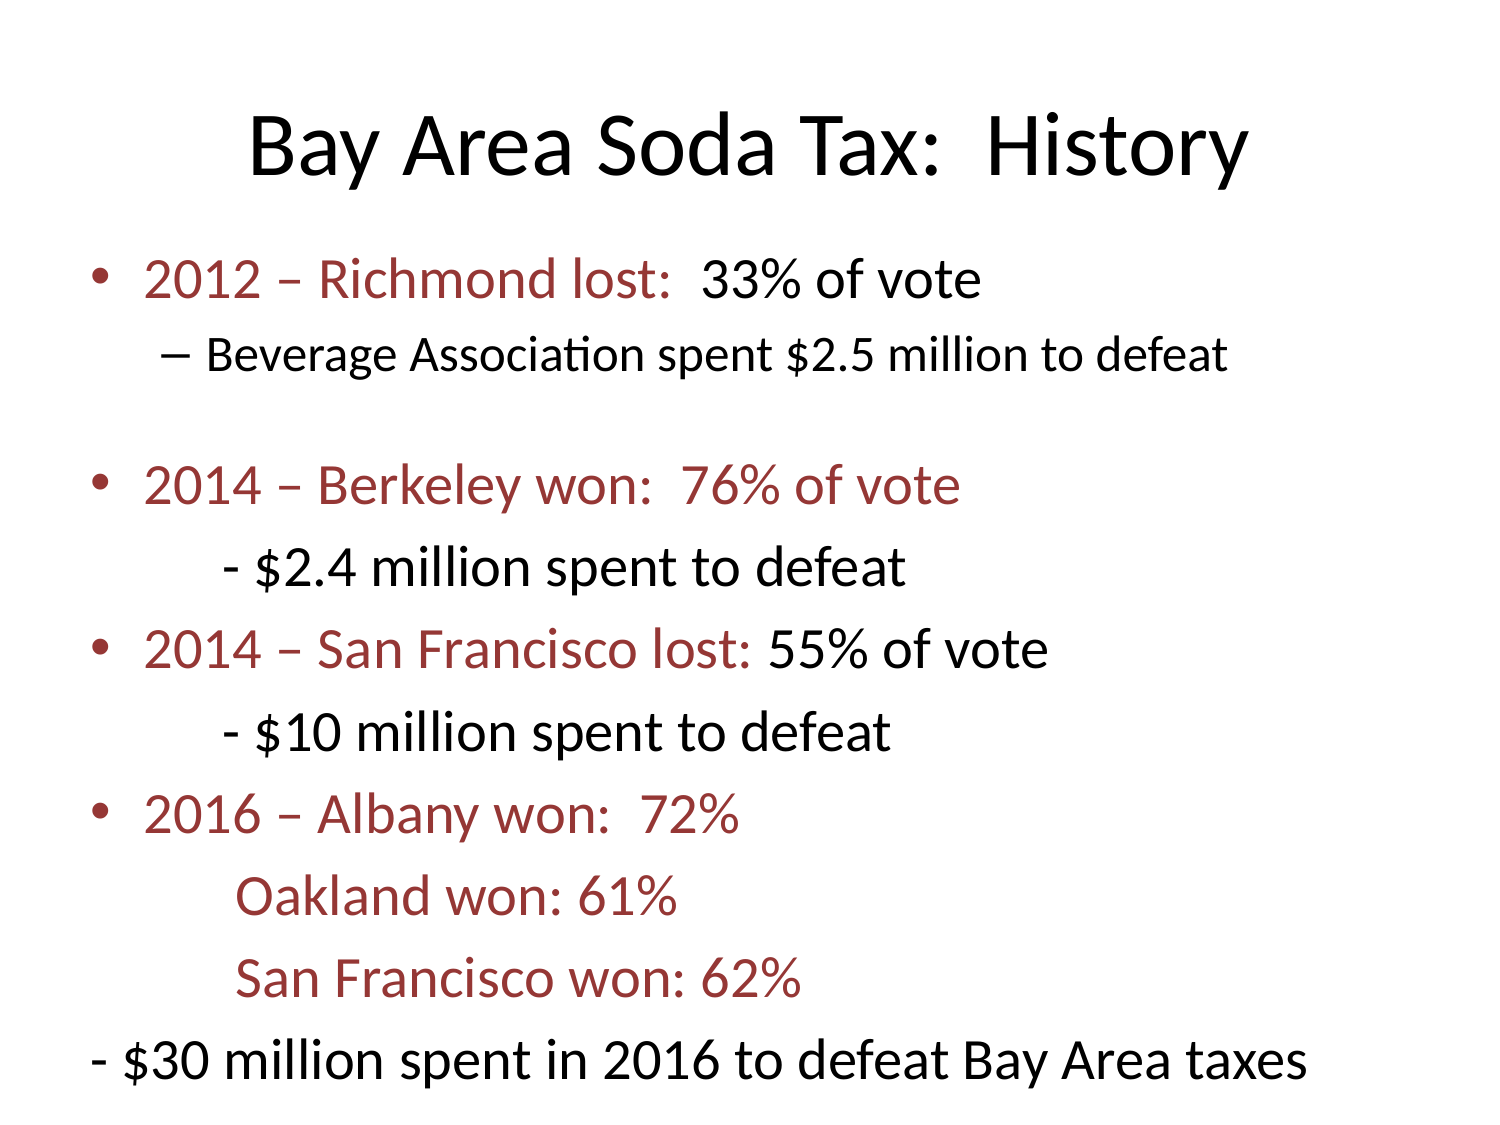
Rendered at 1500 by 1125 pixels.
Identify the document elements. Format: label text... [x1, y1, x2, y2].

title Bay Area Soda Tax: History [75, 45, 1425, 232]
list 2012 – Richmond lost: 33% of vote Beverage Association spent $2.5 million to defeat 2014 – Berkeley won: 76% of vote - $2.4 million spent to defeat 2014 – San Francisco lost: 55% of vote - $10 million spent to defeat 2016 – Albany won: 72% Oakland won: 61% San Francisco won: 62% - $30 million spent in 2016 to defeat Bay Area taxes [75, 232, 1425, 1100]
